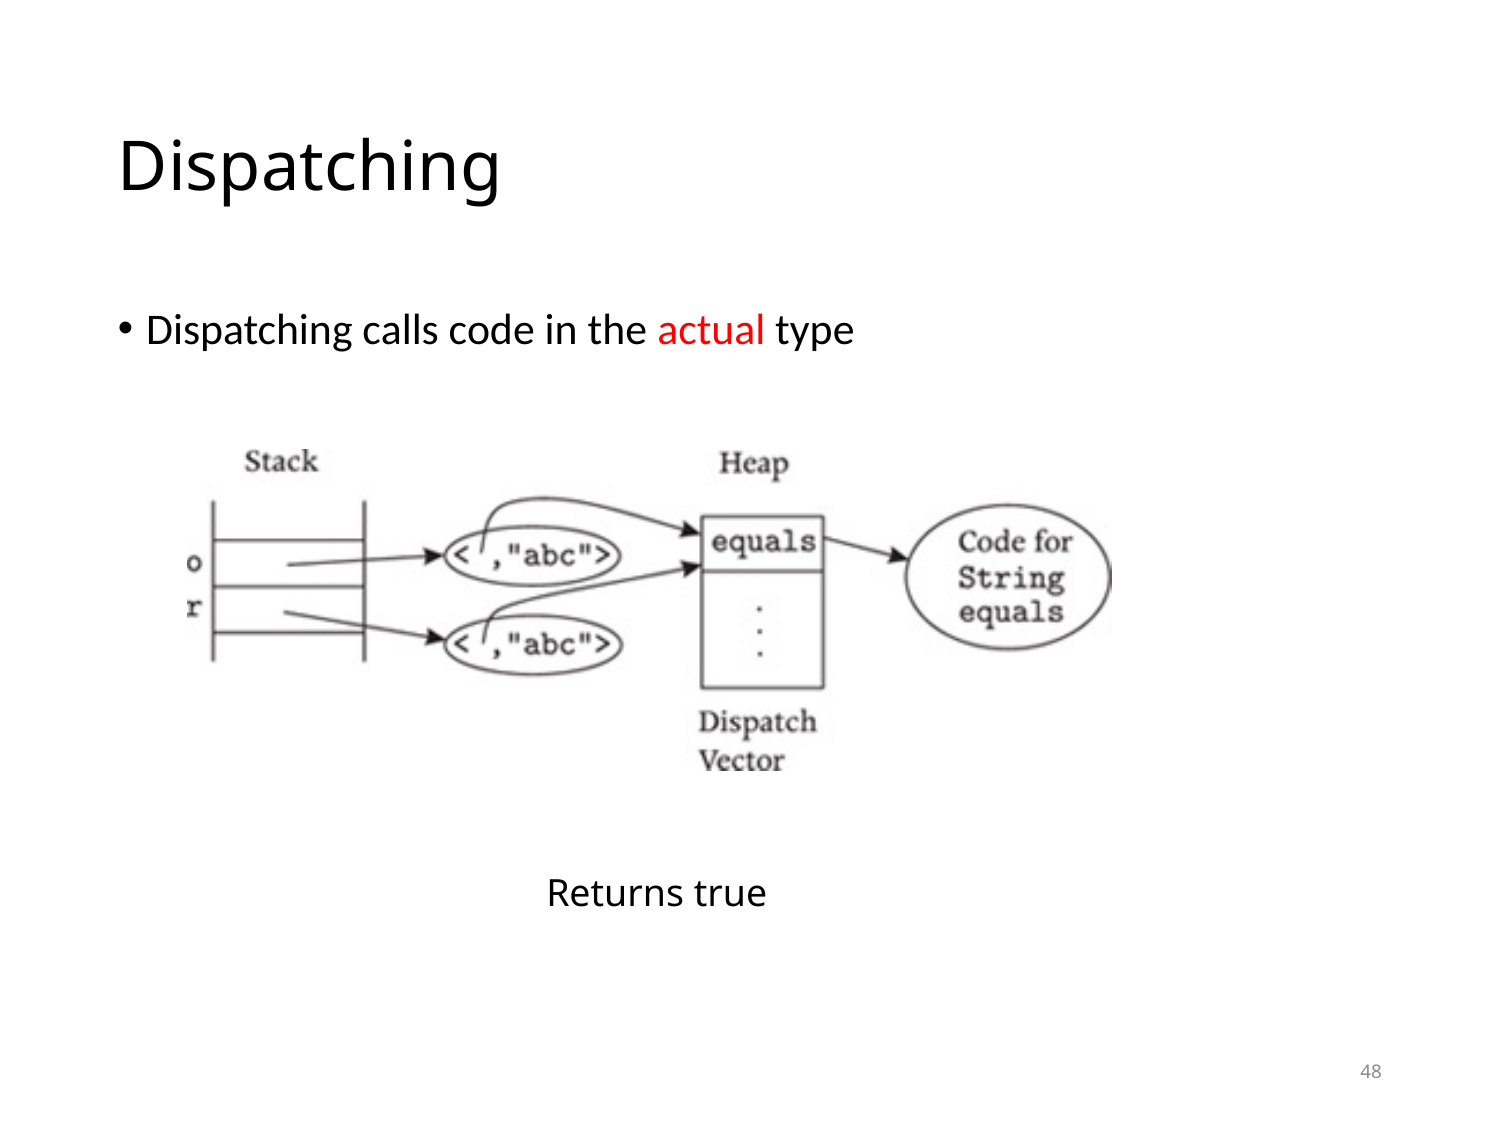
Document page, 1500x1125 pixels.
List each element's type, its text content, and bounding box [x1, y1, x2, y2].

picture [187, 449, 1112, 772]
text_box Dispatching [103, 59, 1397, 278]
text_box 48 [1059, 1042, 1397, 1103]
text_box Dispatching calls code in the actual type [103, 299, 1397, 1014]
text_box Returns true [531, 861, 768, 922]
